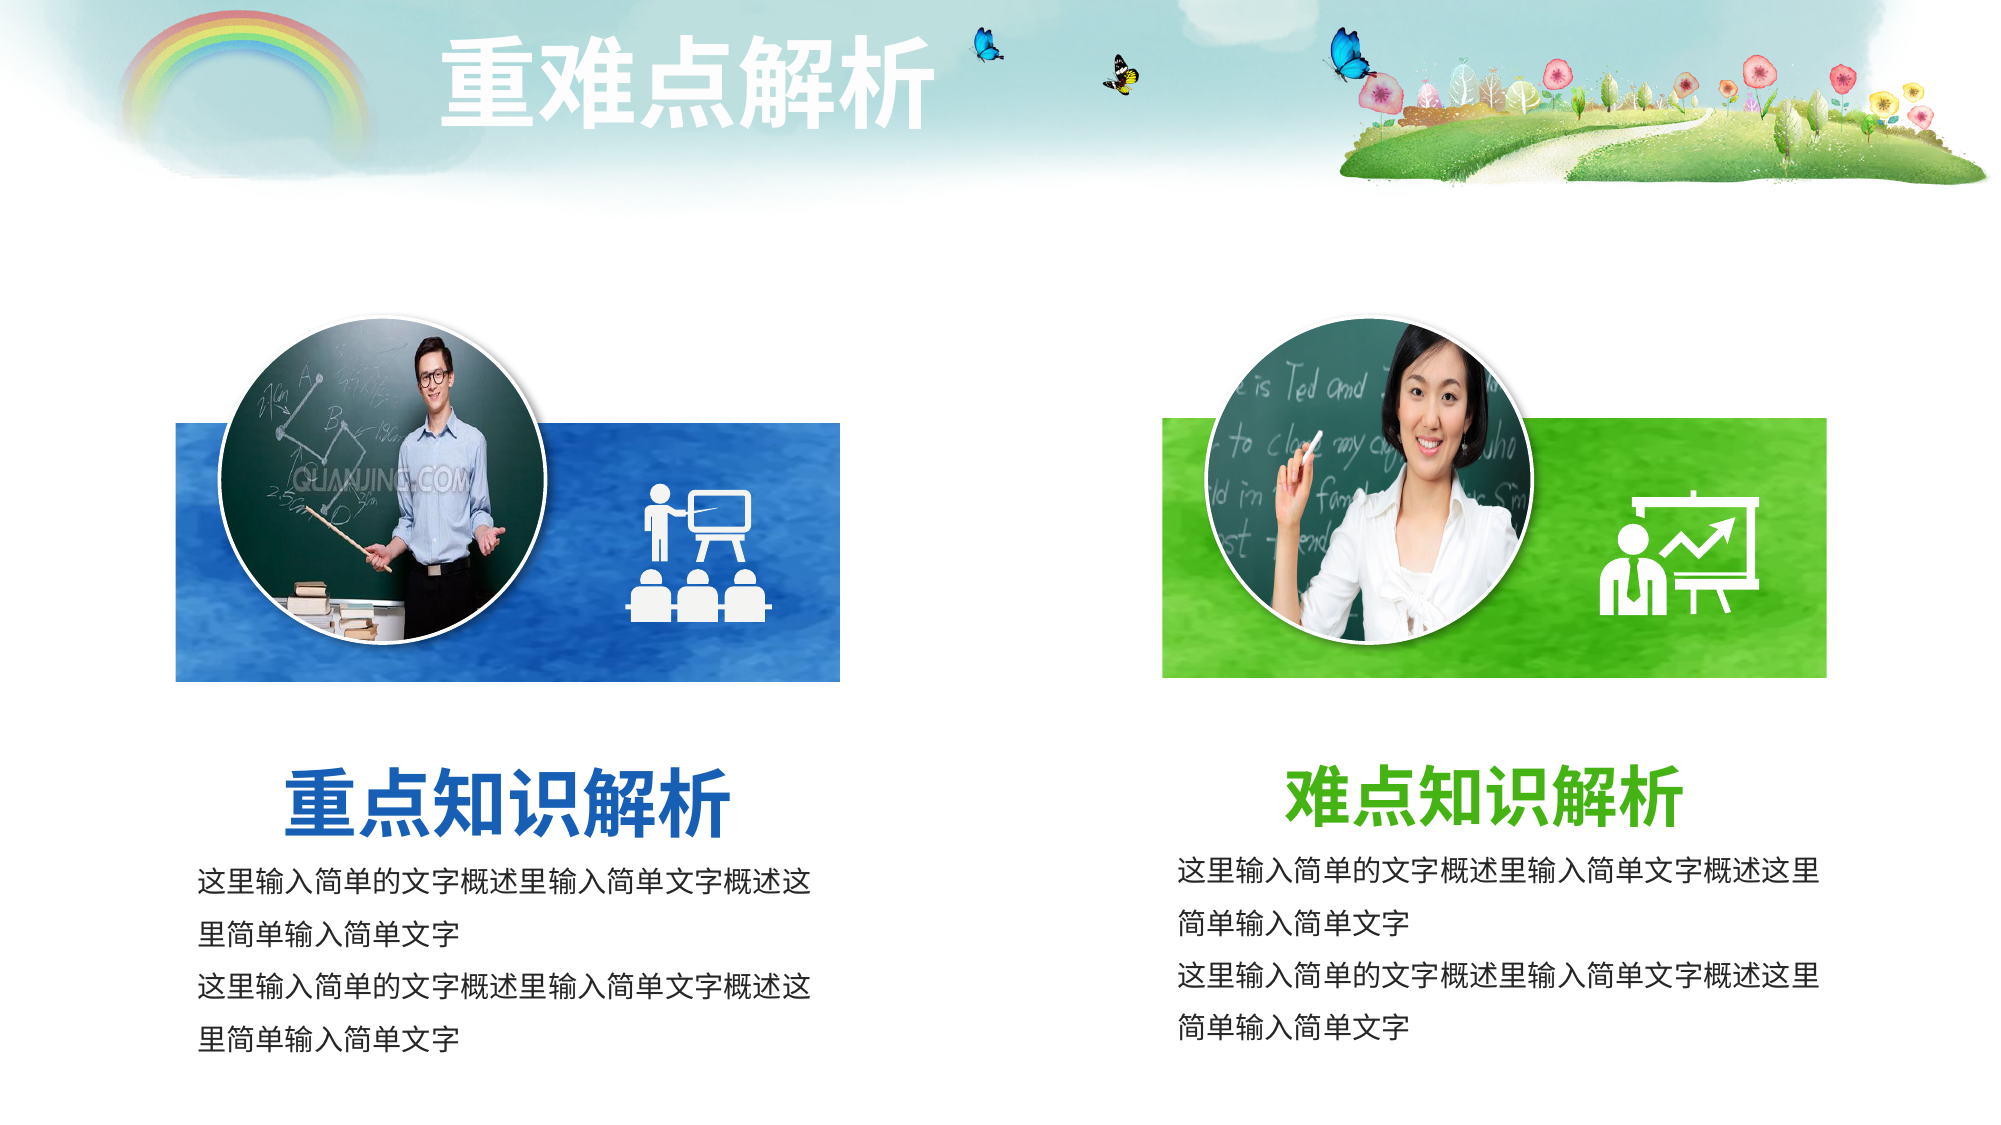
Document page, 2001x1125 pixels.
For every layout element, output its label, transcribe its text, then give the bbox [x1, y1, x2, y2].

text_box 难点知识解析 这里输入简单的文字概述里输入简单文字概述这里简单输入简单文字 这里输入简单的文字概述里输入简单文字概述这里简单输入简单文字 [1162, 707, 1849, 1113]
text_box [175, 423, 841, 683]
text_box [1617, 523, 1649, 555]
text_box [1161, 418, 1828, 678]
text_box [640, 569, 663, 584]
picture [0, 0, 2001, 225]
text_box [1631, 490, 1760, 615]
text_box [686, 569, 709, 584]
text_box [1599, 557, 1667, 616]
text_box 重点知识解析 这里输入简单的文字概述里输入简单文字概述这里简单输入简单文字 这里输入简单的文字概述里输入简单文字概述这里简单输入简单文字 [182, 703, 833, 1116]
text_box [625, 586, 772, 622]
text_box [218, 315, 547, 645]
text_box [650, 483, 671, 504]
text_box [734, 569, 757, 584]
text_box [1205, 315, 1534, 645]
text_box [644, 489, 752, 562]
